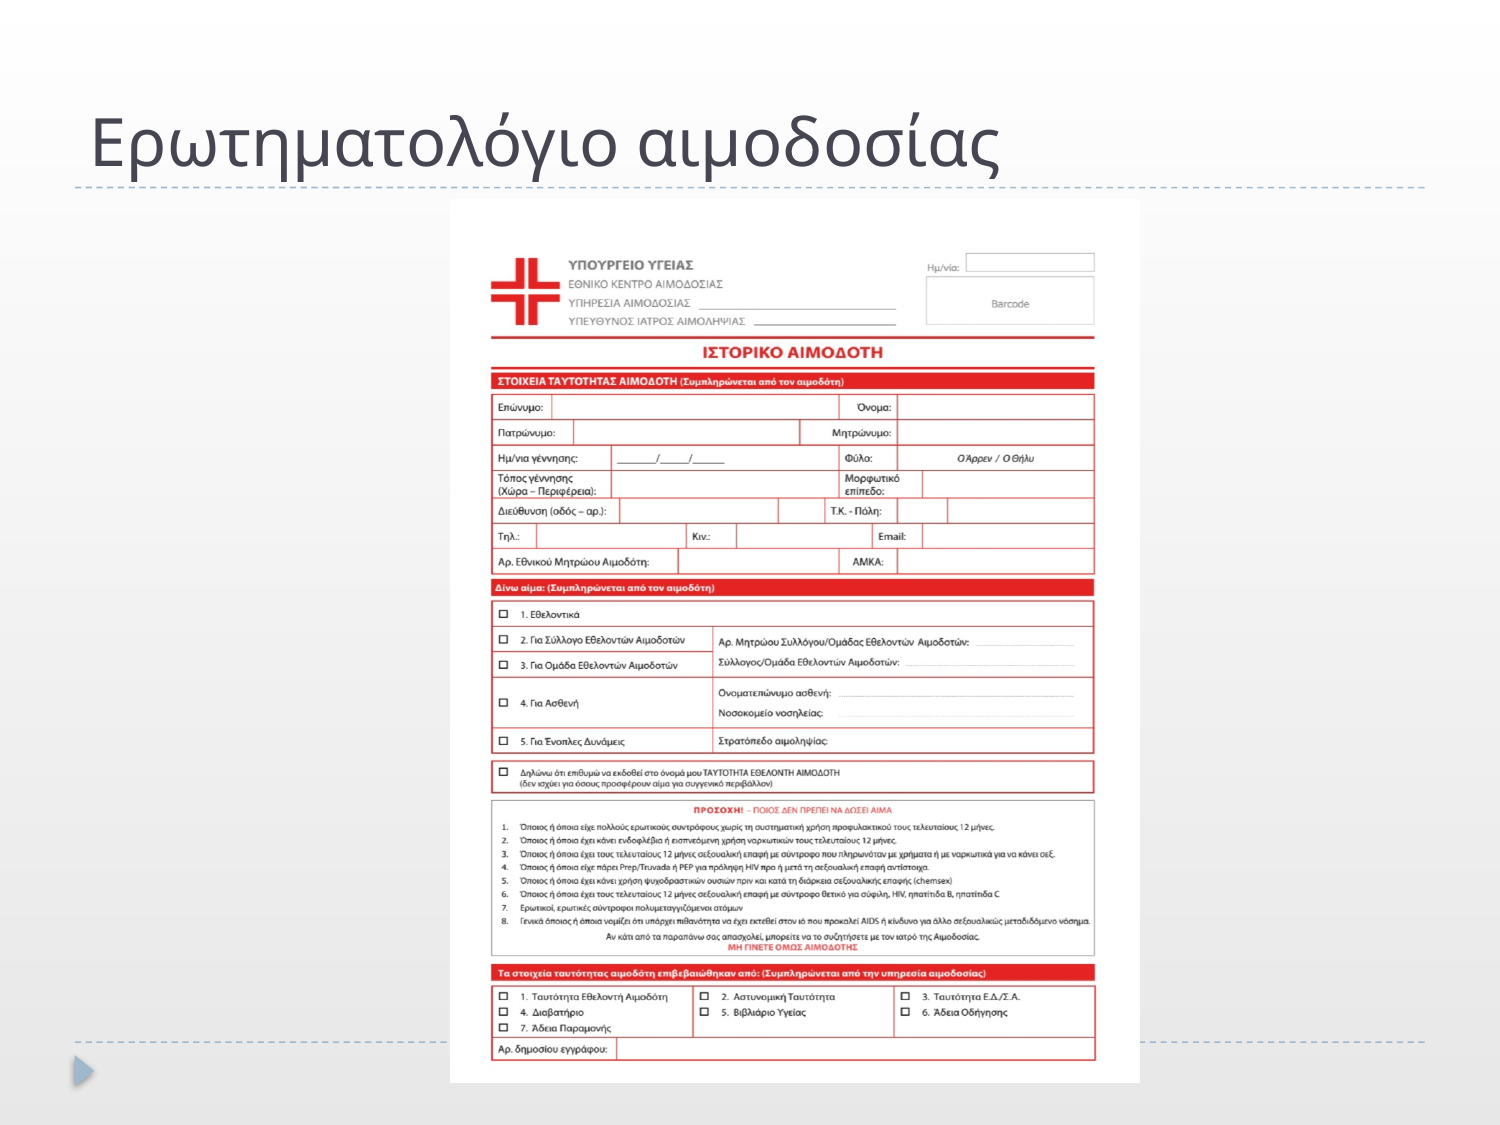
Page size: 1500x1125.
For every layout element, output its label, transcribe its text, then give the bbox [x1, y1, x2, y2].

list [450, 199, 1140, 1083]
title Ερωτηματολόγιο αιμοδοσίας [75, 24, 1425, 188]
